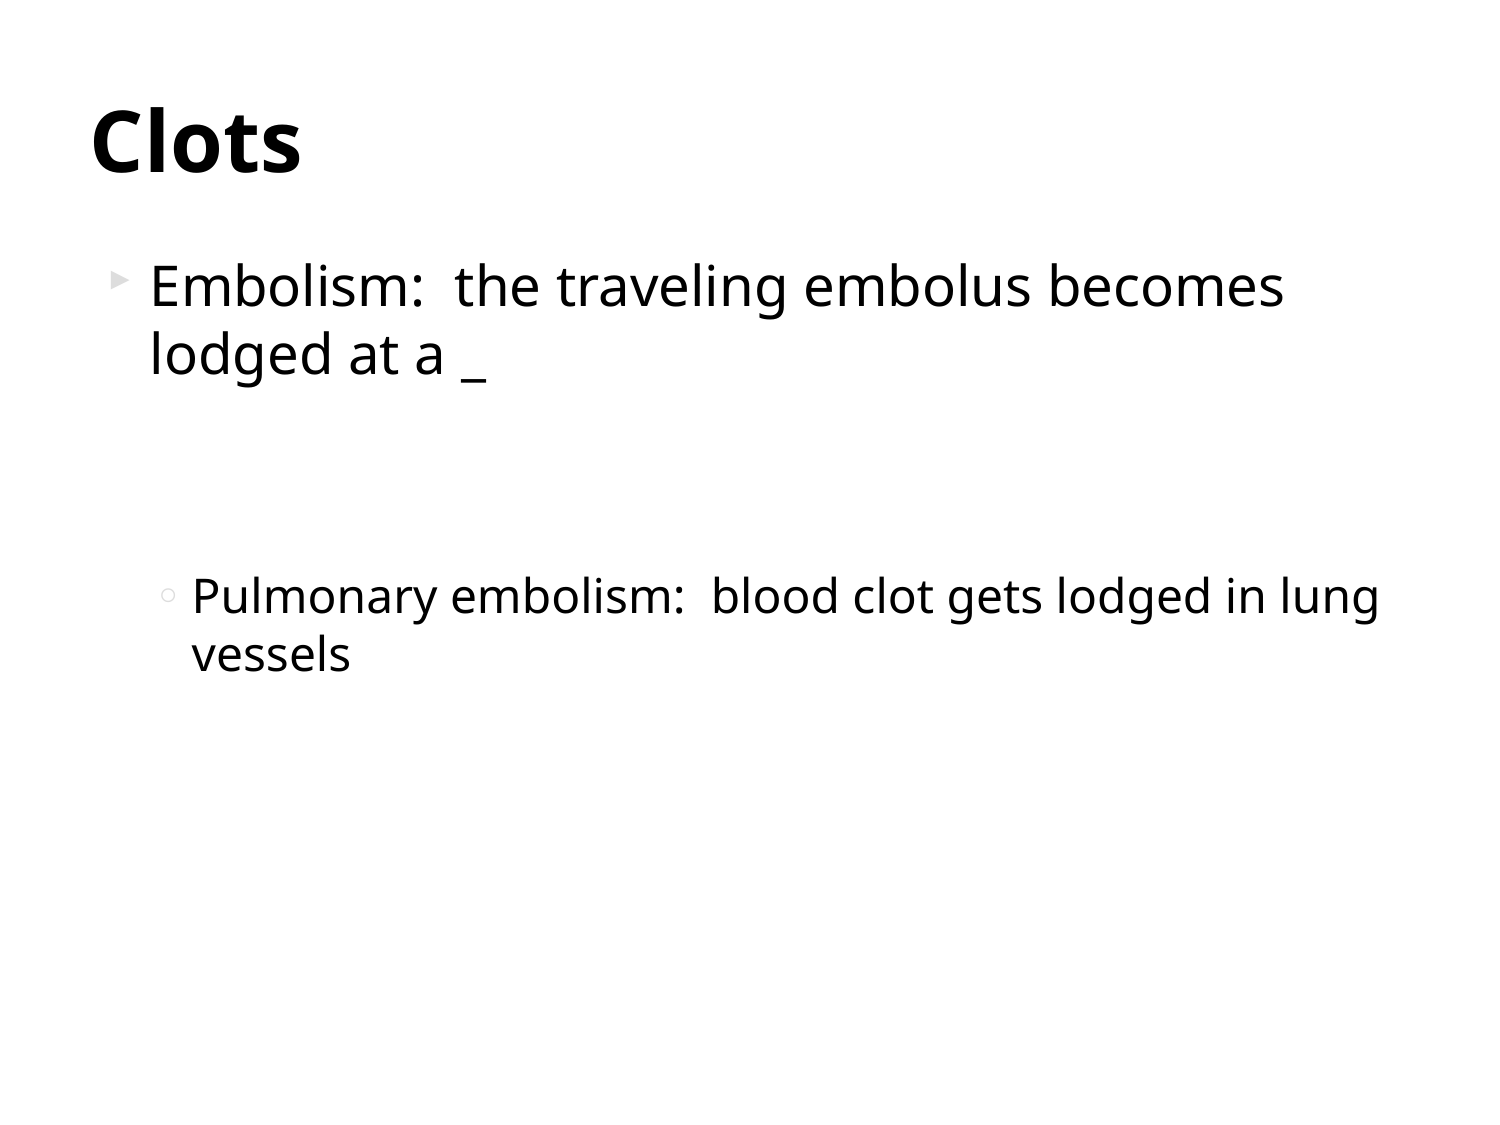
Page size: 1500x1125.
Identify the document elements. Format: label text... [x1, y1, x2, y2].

title Clots [75, 45, 1425, 233]
list Embolism: the traveling embolus becomes lodged at a _ Pulmonary embolism: blood clot gets lodged in lung vessels [75, 243, 1425, 986]
